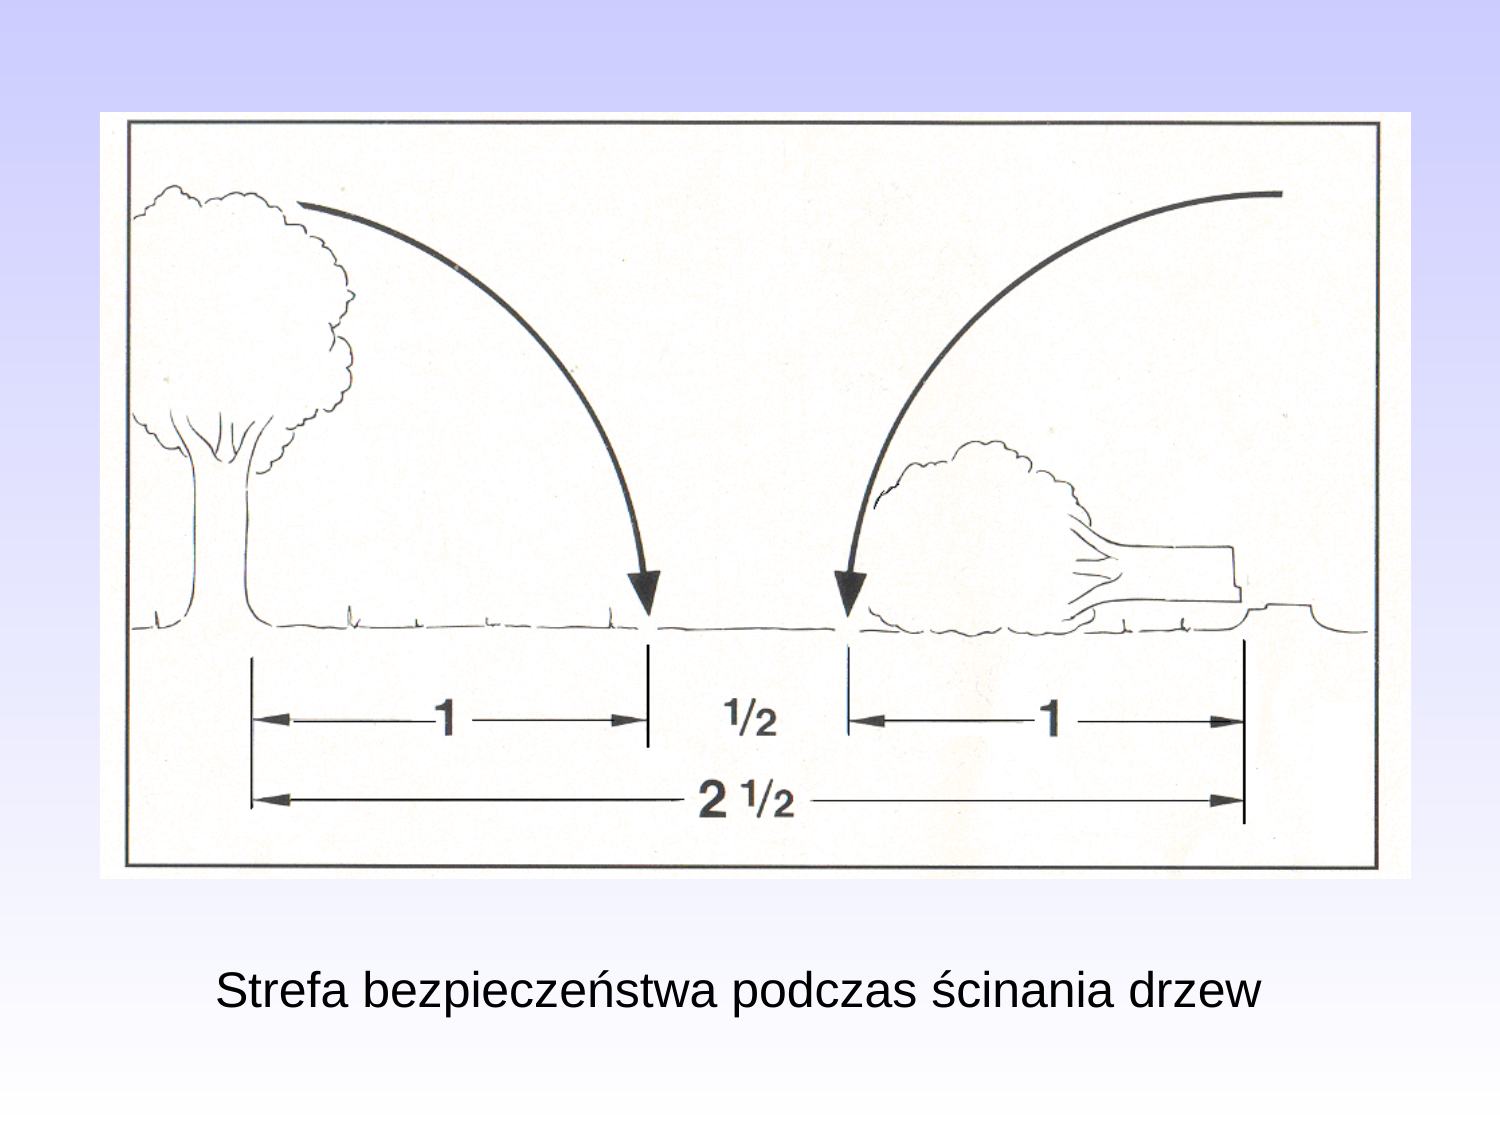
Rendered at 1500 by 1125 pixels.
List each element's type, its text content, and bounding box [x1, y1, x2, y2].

picture [99, 112, 1412, 880]
list Strefa bezpieczeństwa podczas ścinania drzew [200, 950, 1300, 1054]
